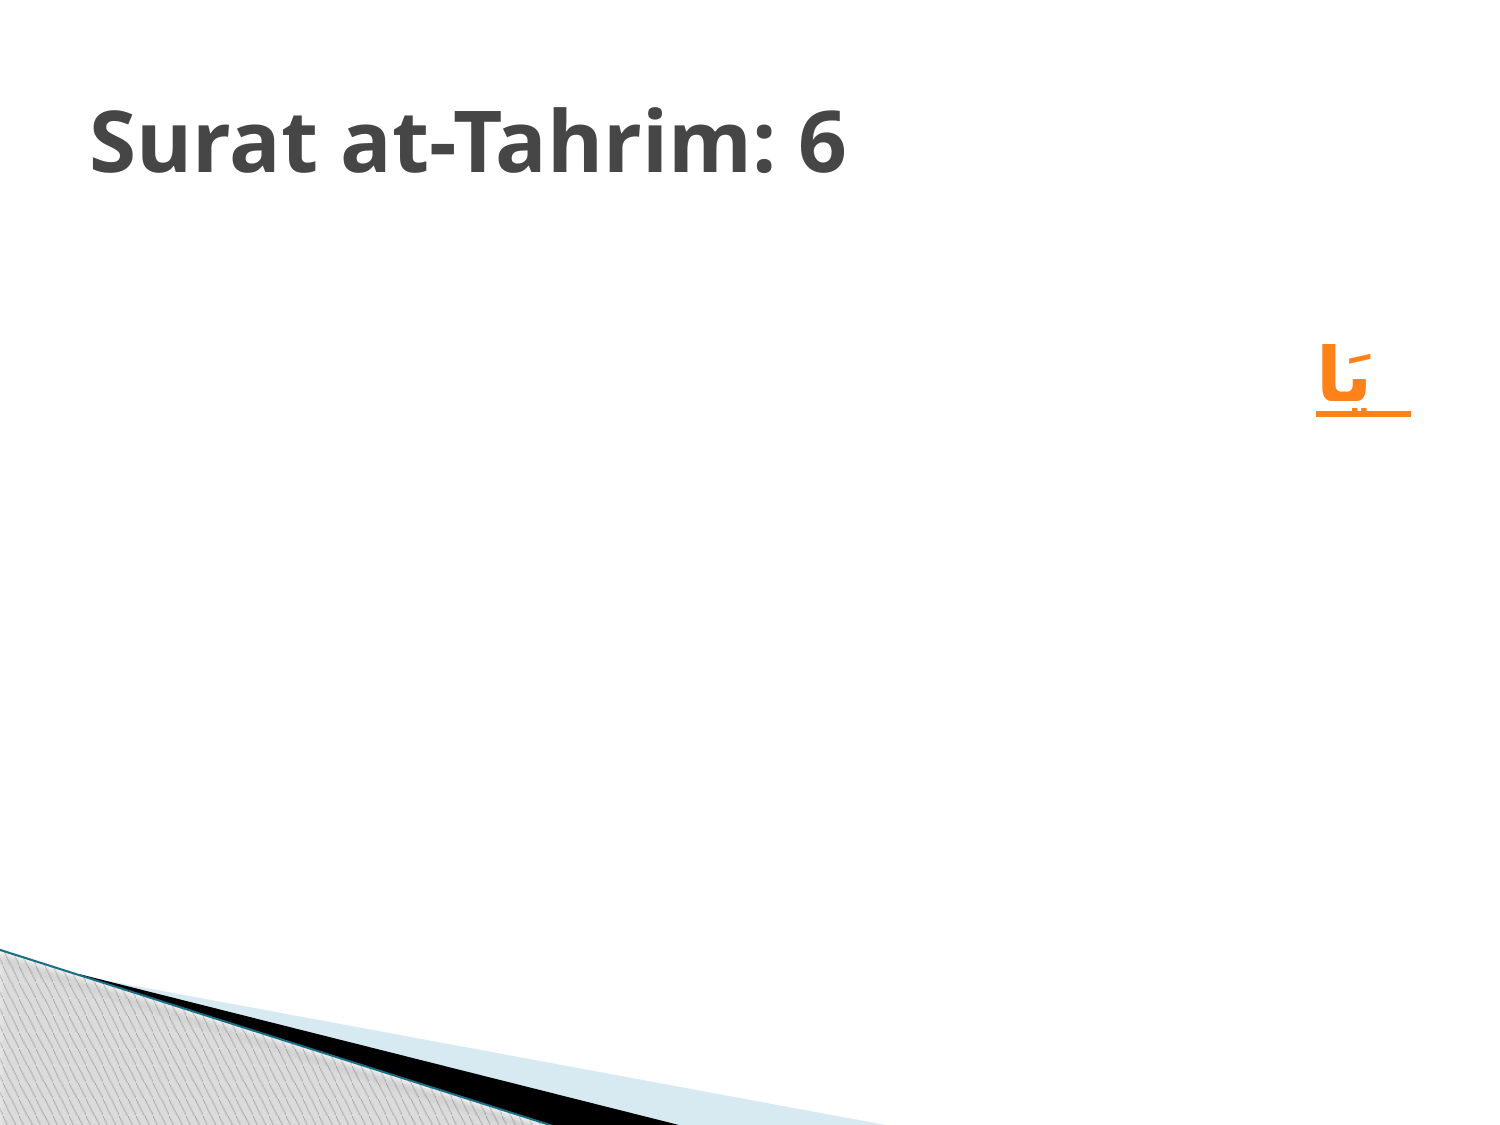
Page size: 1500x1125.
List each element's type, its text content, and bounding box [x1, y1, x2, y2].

list يَا أَيُّهَا الَّذِينَ آمَنُوا قُوا أَنْفُسَكُمْ وَأَهْلِيكُمْ نَارًا وَقُودُهَا النَّاسُ وَالْحِجَارَةُ عَلَيْهَا مَلَائِكَةٌ غِلَاظٌ شِدَادٌ لَا يَعْصُونَ اللَّهَ مَا أَمَرَهُمْ وَيَفْعَلُونَ مَا يُؤْمَرُونَ [75, 243, 1425, 986]
title Surat at-Tahrim: 6 [75, 45, 1425, 233]
